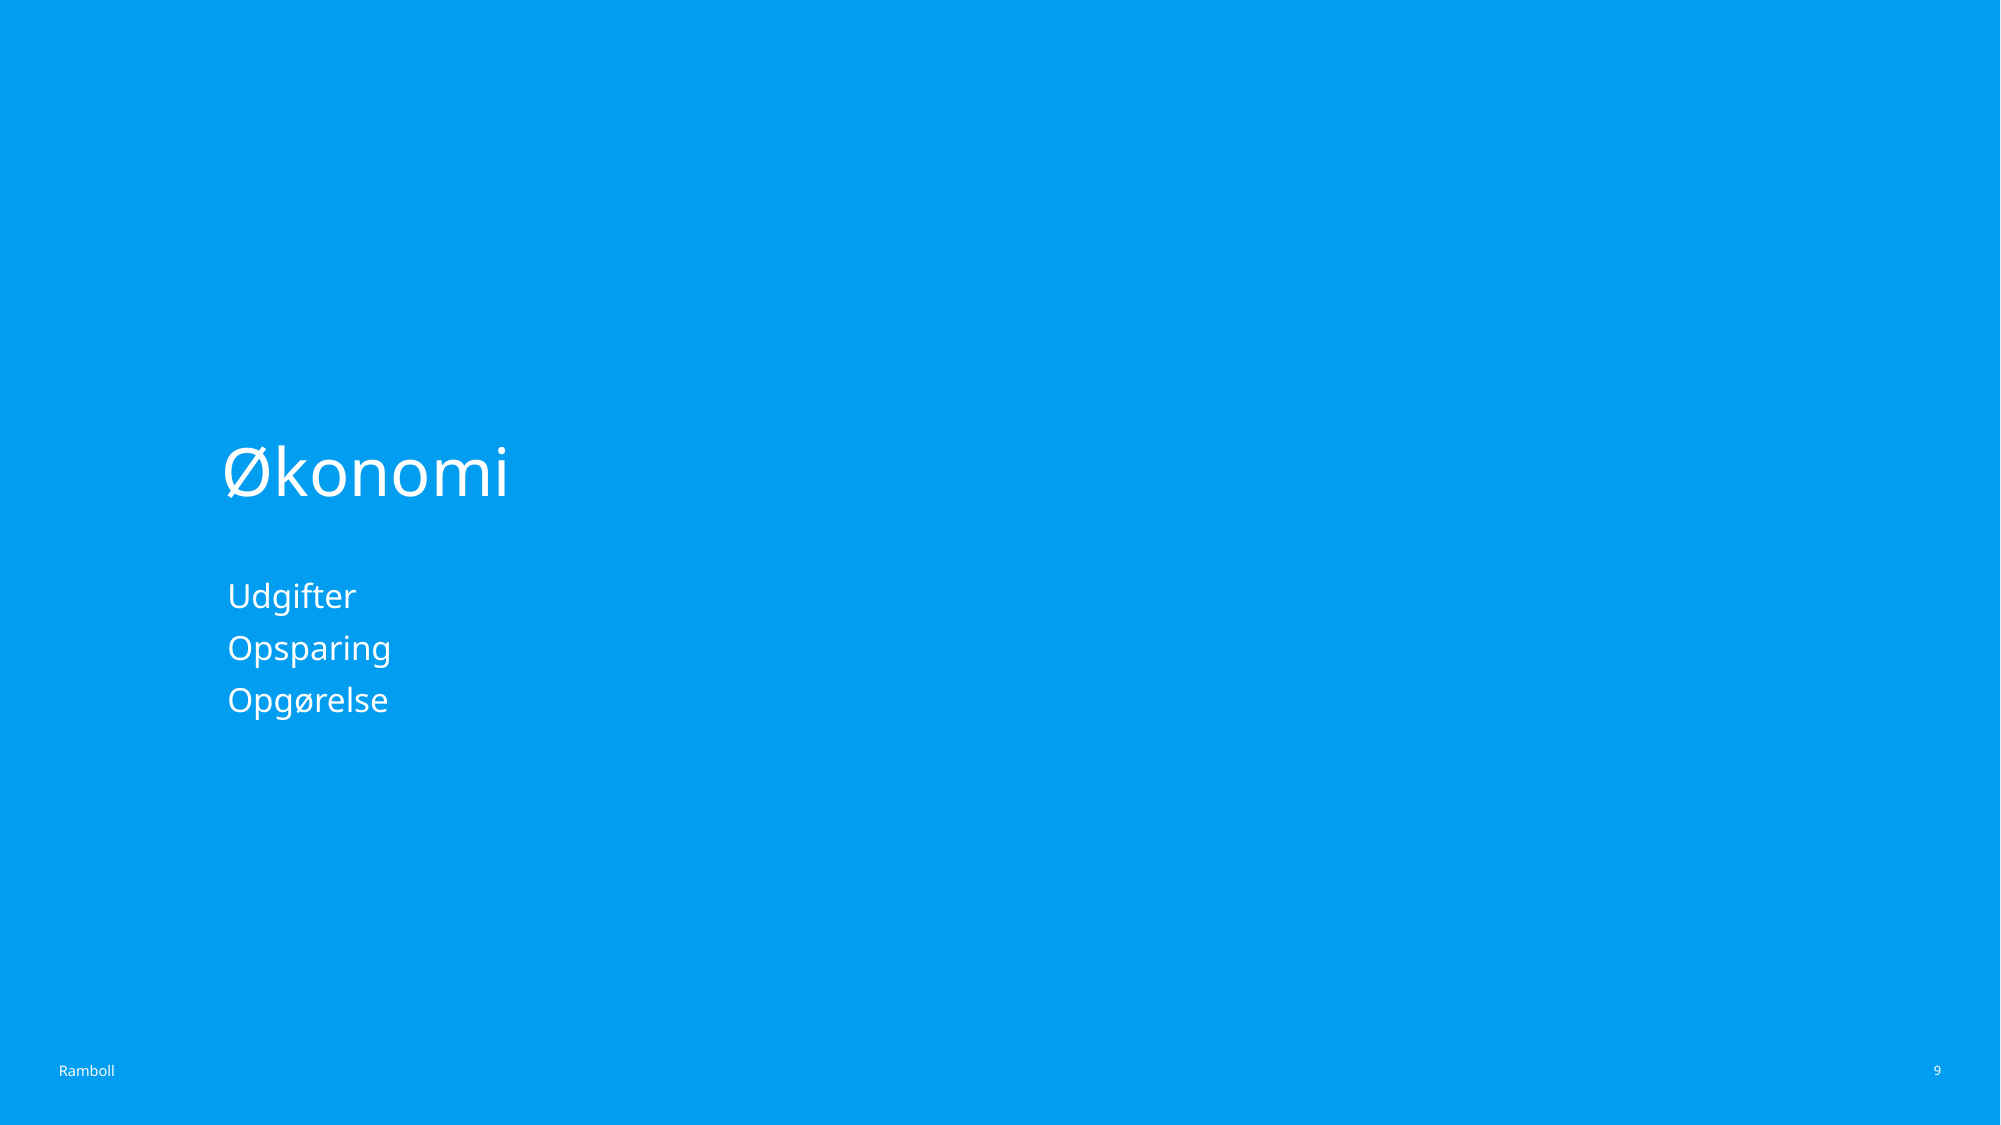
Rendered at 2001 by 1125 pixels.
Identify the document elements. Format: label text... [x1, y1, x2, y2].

title Økonomi [221, 184, 1618, 510]
slide_number 9 [1838, 1062, 1942, 1081]
subtitle Udgifter Opsparing Opgørelse [221, 574, 868, 764]
